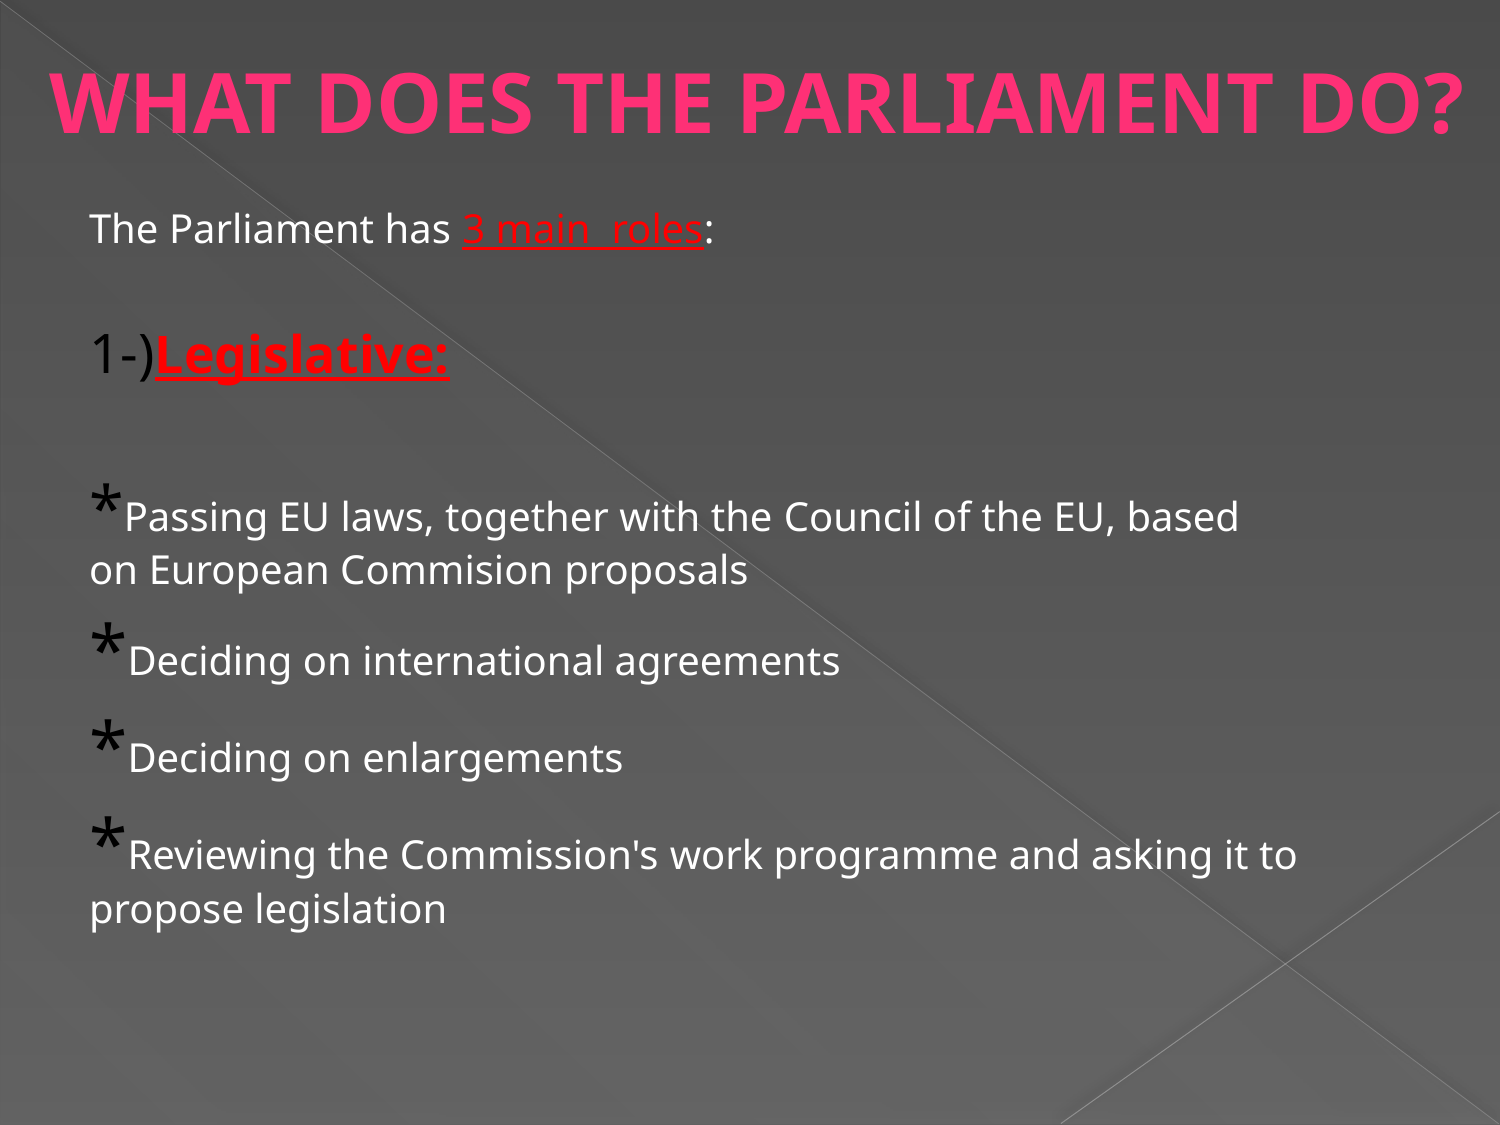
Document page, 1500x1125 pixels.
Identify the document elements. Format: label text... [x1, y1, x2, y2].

text_box What does the Parliament do? [34, 42, 1497, 158]
list The Parliament has 3 main roles: 1-)Legislative: *Passing EU laws, together with the Council of the EU, based on European Commision proposals *Deciding on international agreements *Deciding on enlargements *Reviewing the Commission's work programme and asking it to propose legislation [64, 196, 1415, 947]
